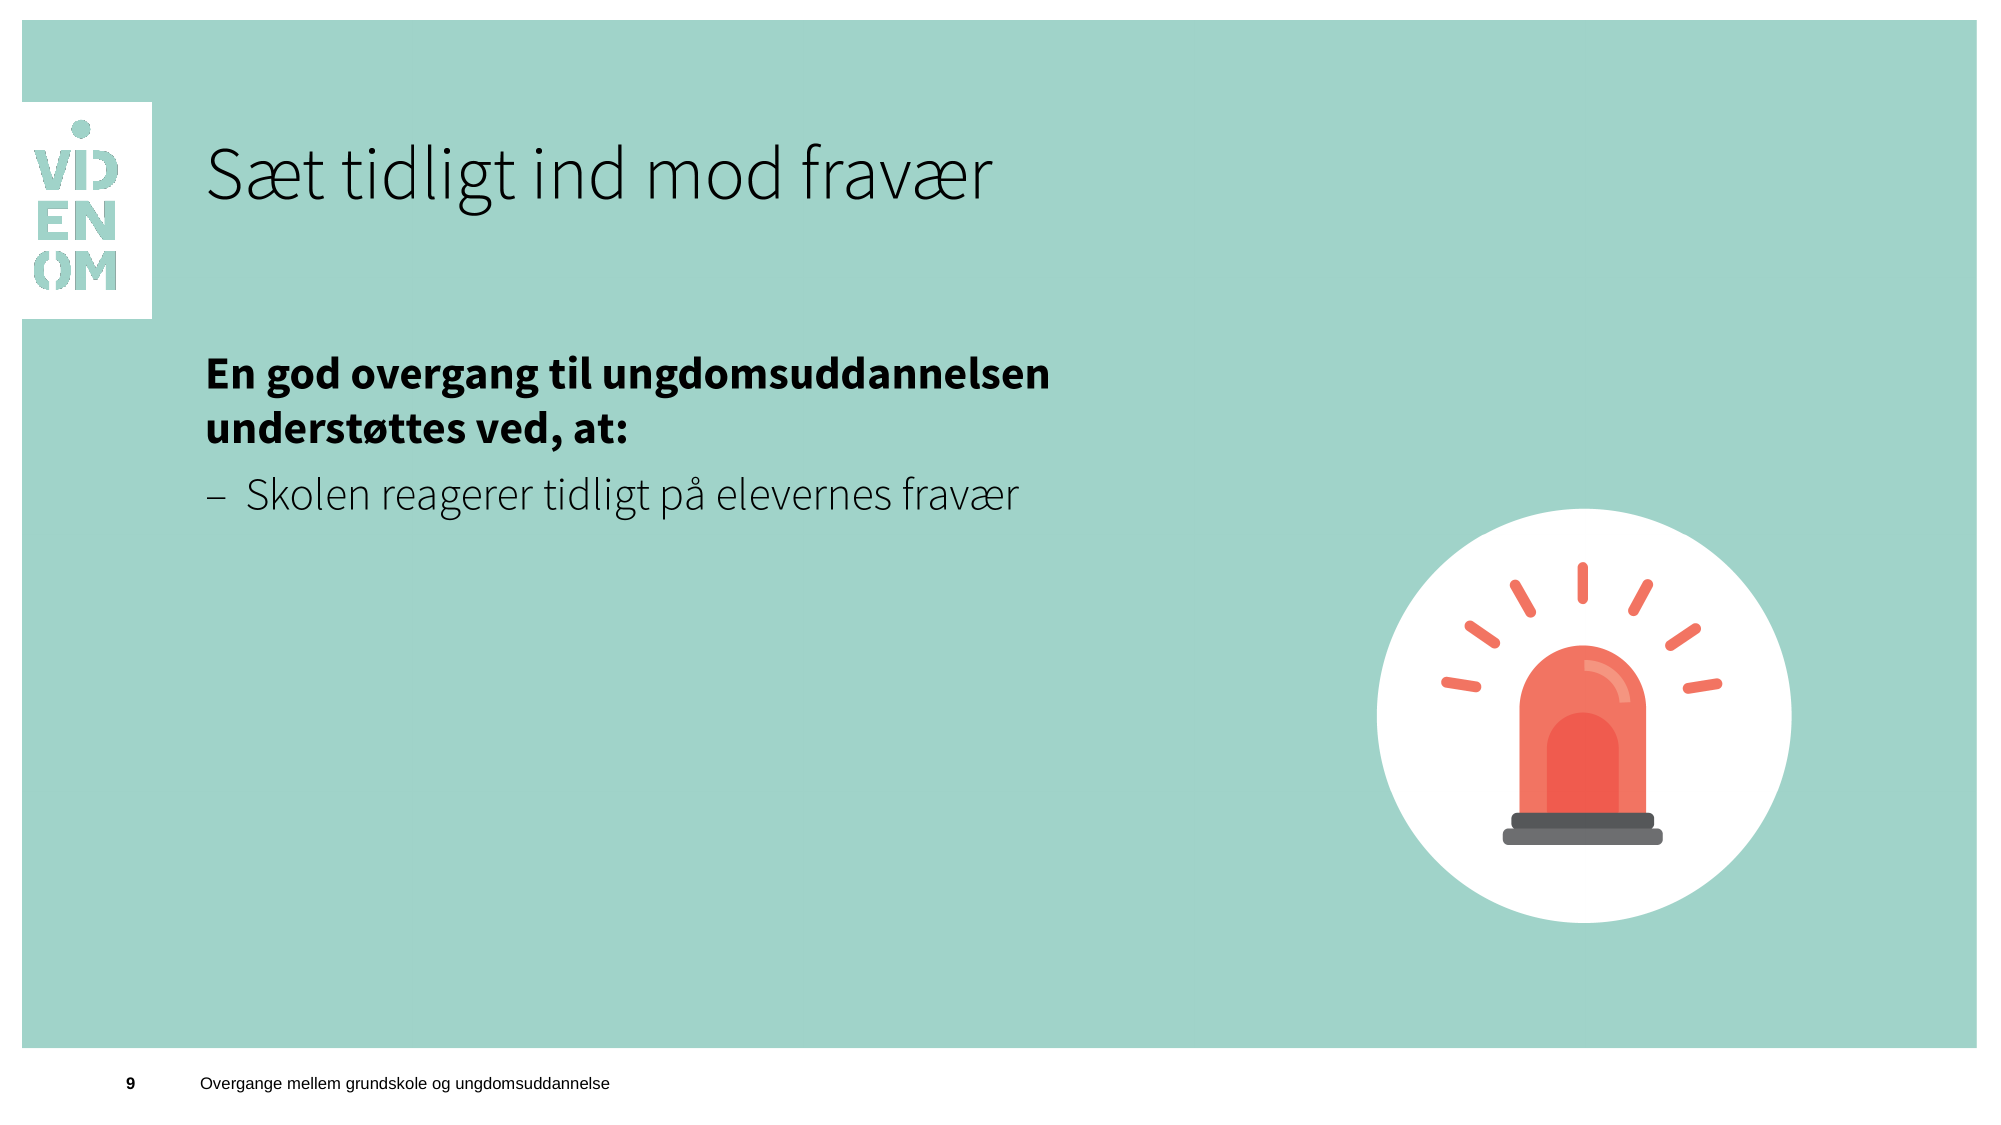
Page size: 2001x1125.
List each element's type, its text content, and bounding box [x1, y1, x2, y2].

footer Overgange mellem grundskole og ungdomsuddannelse [200, 1071, 1382, 1094]
picture [0, 20, 1977, 1049]
slide_number 9 [125, 1071, 200, 1094]
